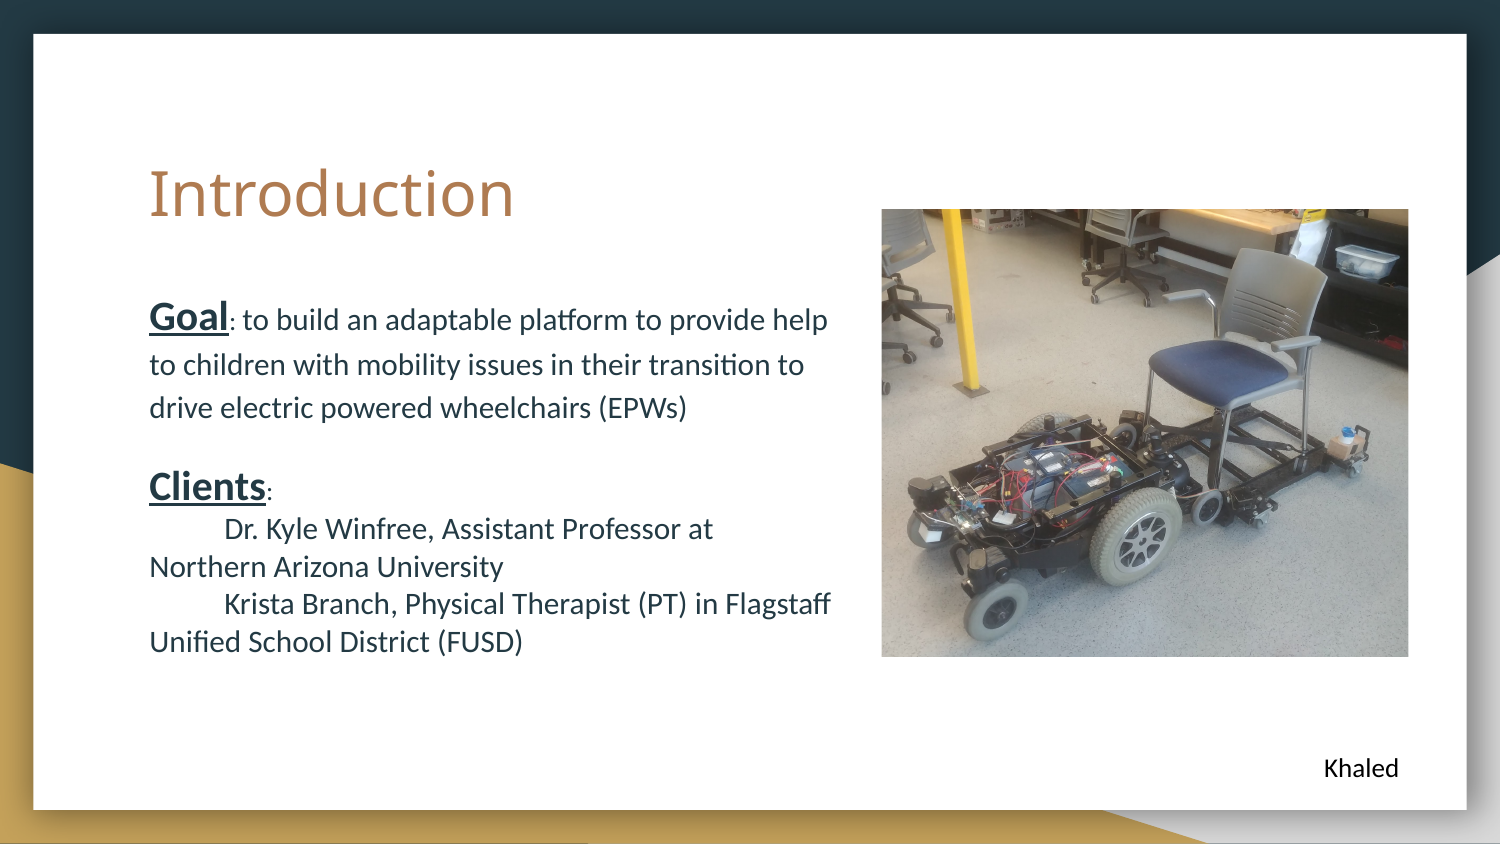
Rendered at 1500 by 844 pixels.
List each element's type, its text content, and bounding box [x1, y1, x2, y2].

title Introduction [134, 138, 1366, 296]
picture [881, 209, 1409, 658]
text_box Khaled [1281, 735, 1443, 784]
list Goal: to build an adaptable platform to provide help to children with mobility issues in their transition to drive electric powered wheelchairs (EPWs) Clients: Dr. Kyle Winfree, Assistant Professor at Northern Arizona University Krista Branch, Physical Therapist (PT) in Flagstaff Unified School District (FUSD) [134, 266, 853, 729]
